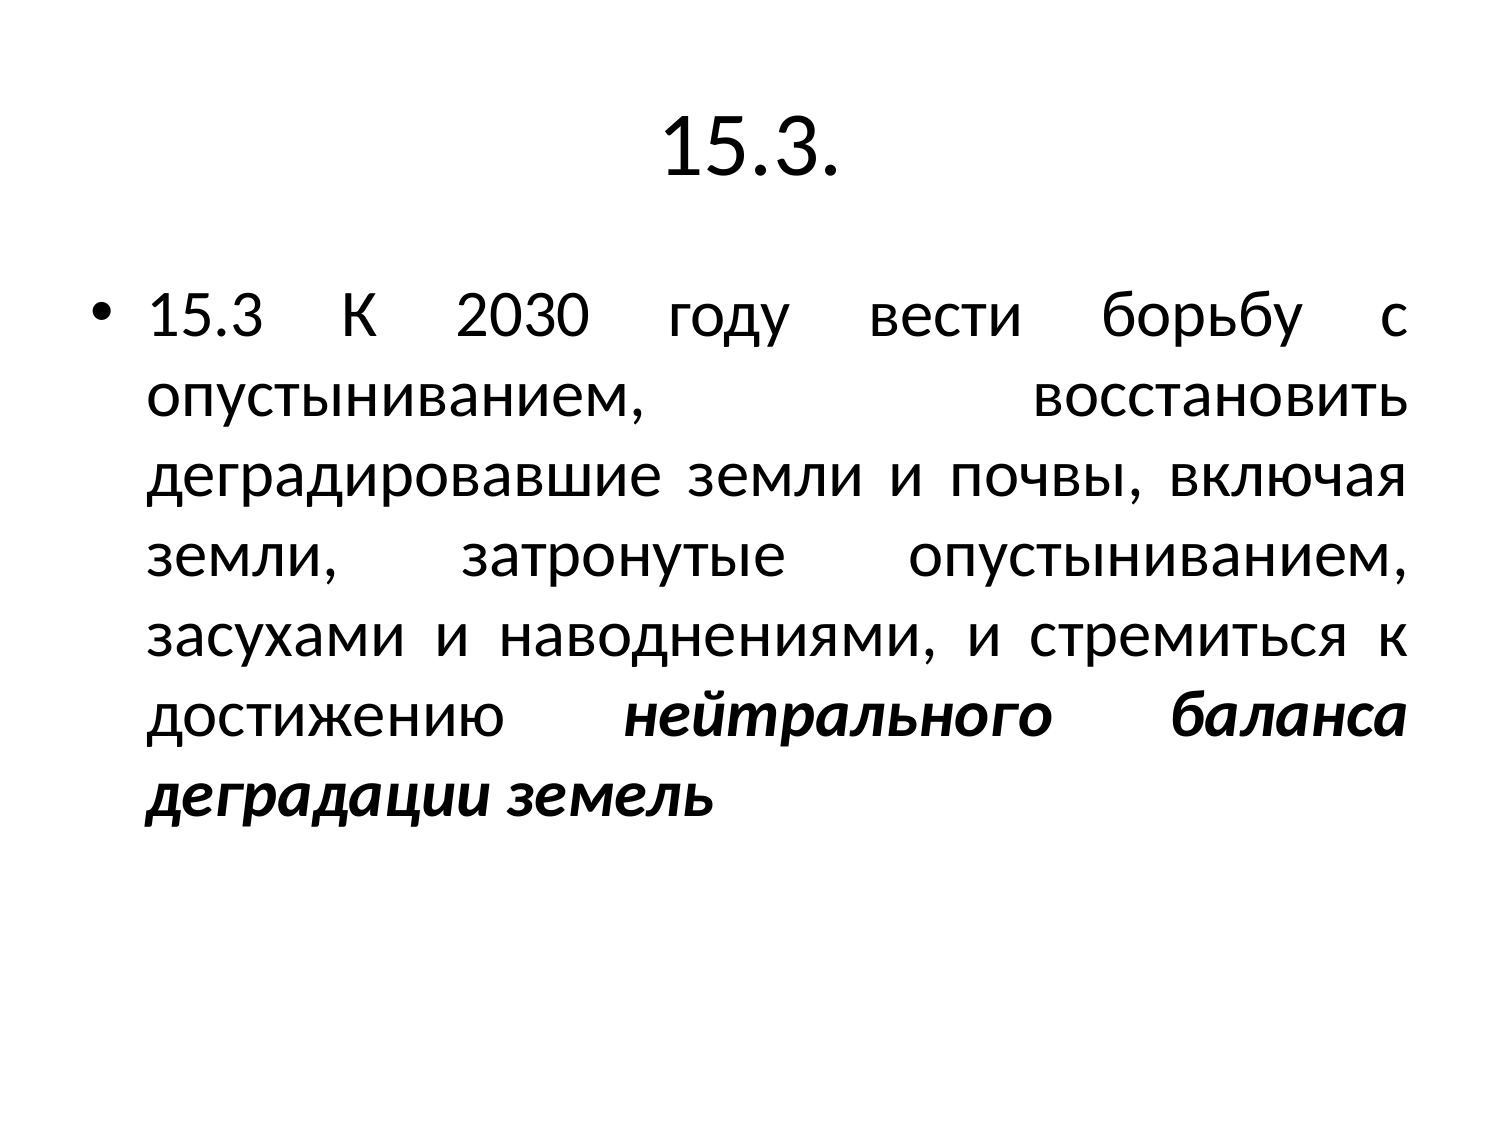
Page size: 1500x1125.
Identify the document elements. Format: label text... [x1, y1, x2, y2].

title 15.3. [75, 45, 1425, 233]
list 15.3 К 2030 году вести борьбу с опустыниванием, восстановить деградировавшие земли и почвы, включая земли, затронутые опустыниванием, засухами и наводнениями, и стремиться к достижению нейтрального баланса деградации земель [75, 262, 1425, 846]
